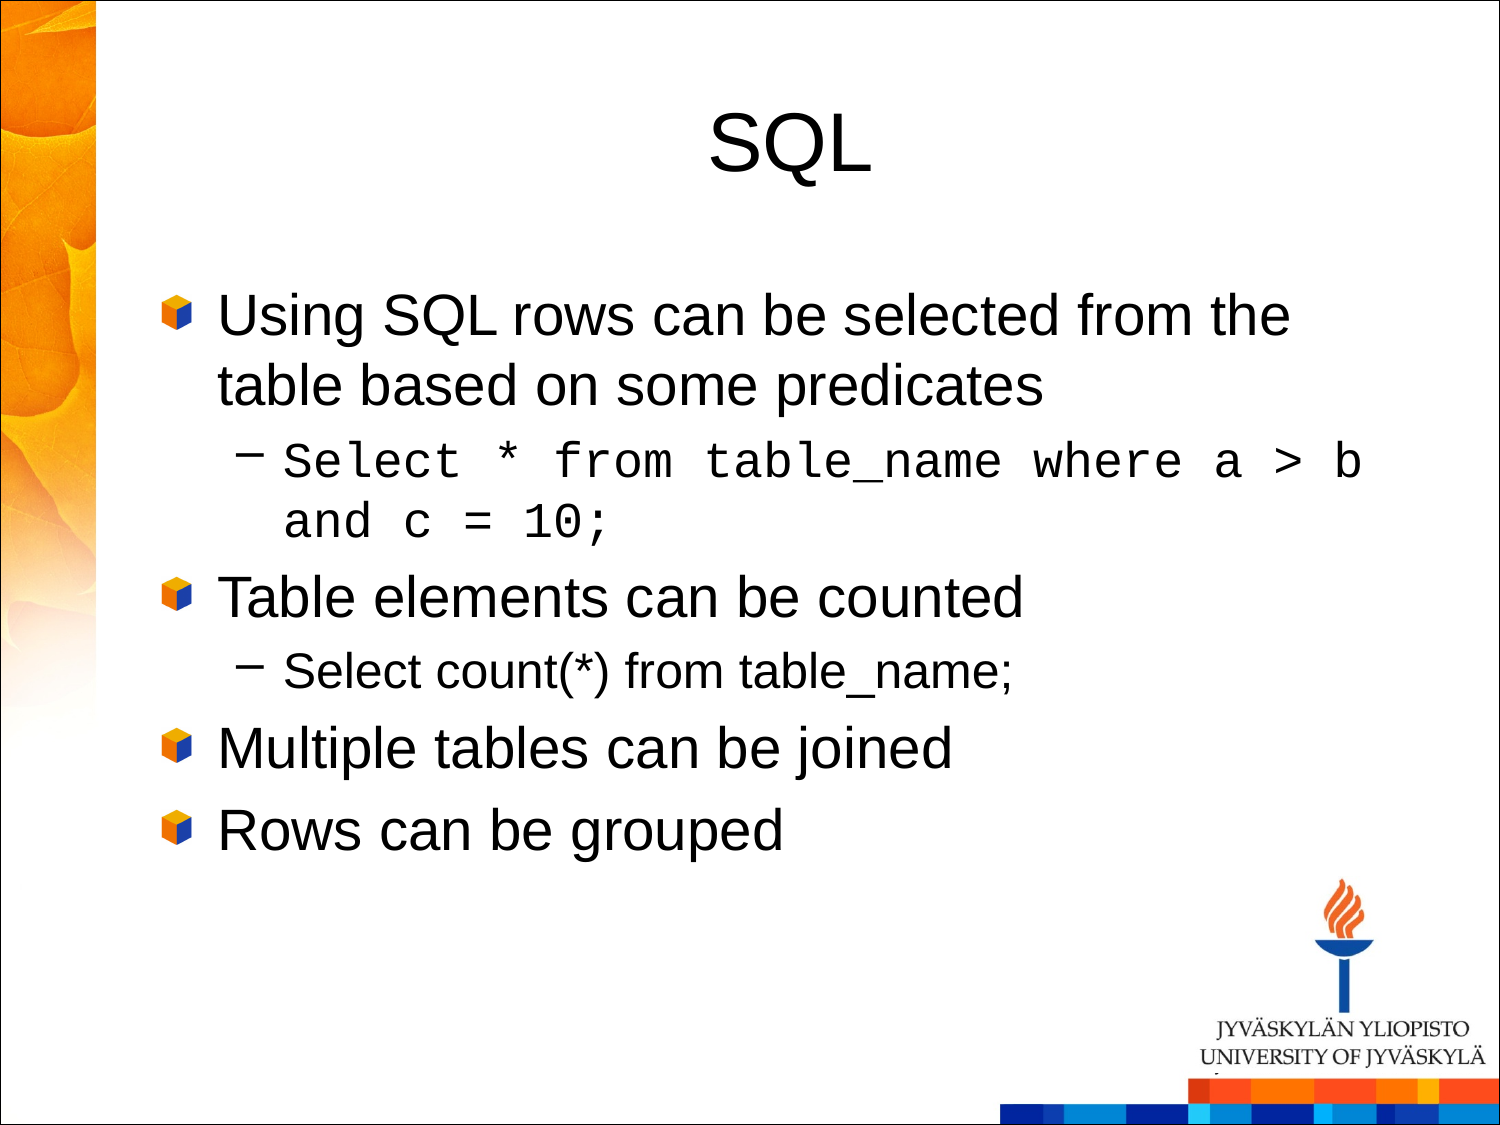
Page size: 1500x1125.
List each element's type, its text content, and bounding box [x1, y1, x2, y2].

picture [1, 1, 1499, 1124]
title SQL [145, 44, 1436, 232]
list Using SQL rows can be selected from the table based on some predicates Select * from table_name where a > b and c = 10; Table elements can be counted Select count(*) from table_name; Multiple tables can be joined Rows can be grouped [145, 269, 1436, 953]
